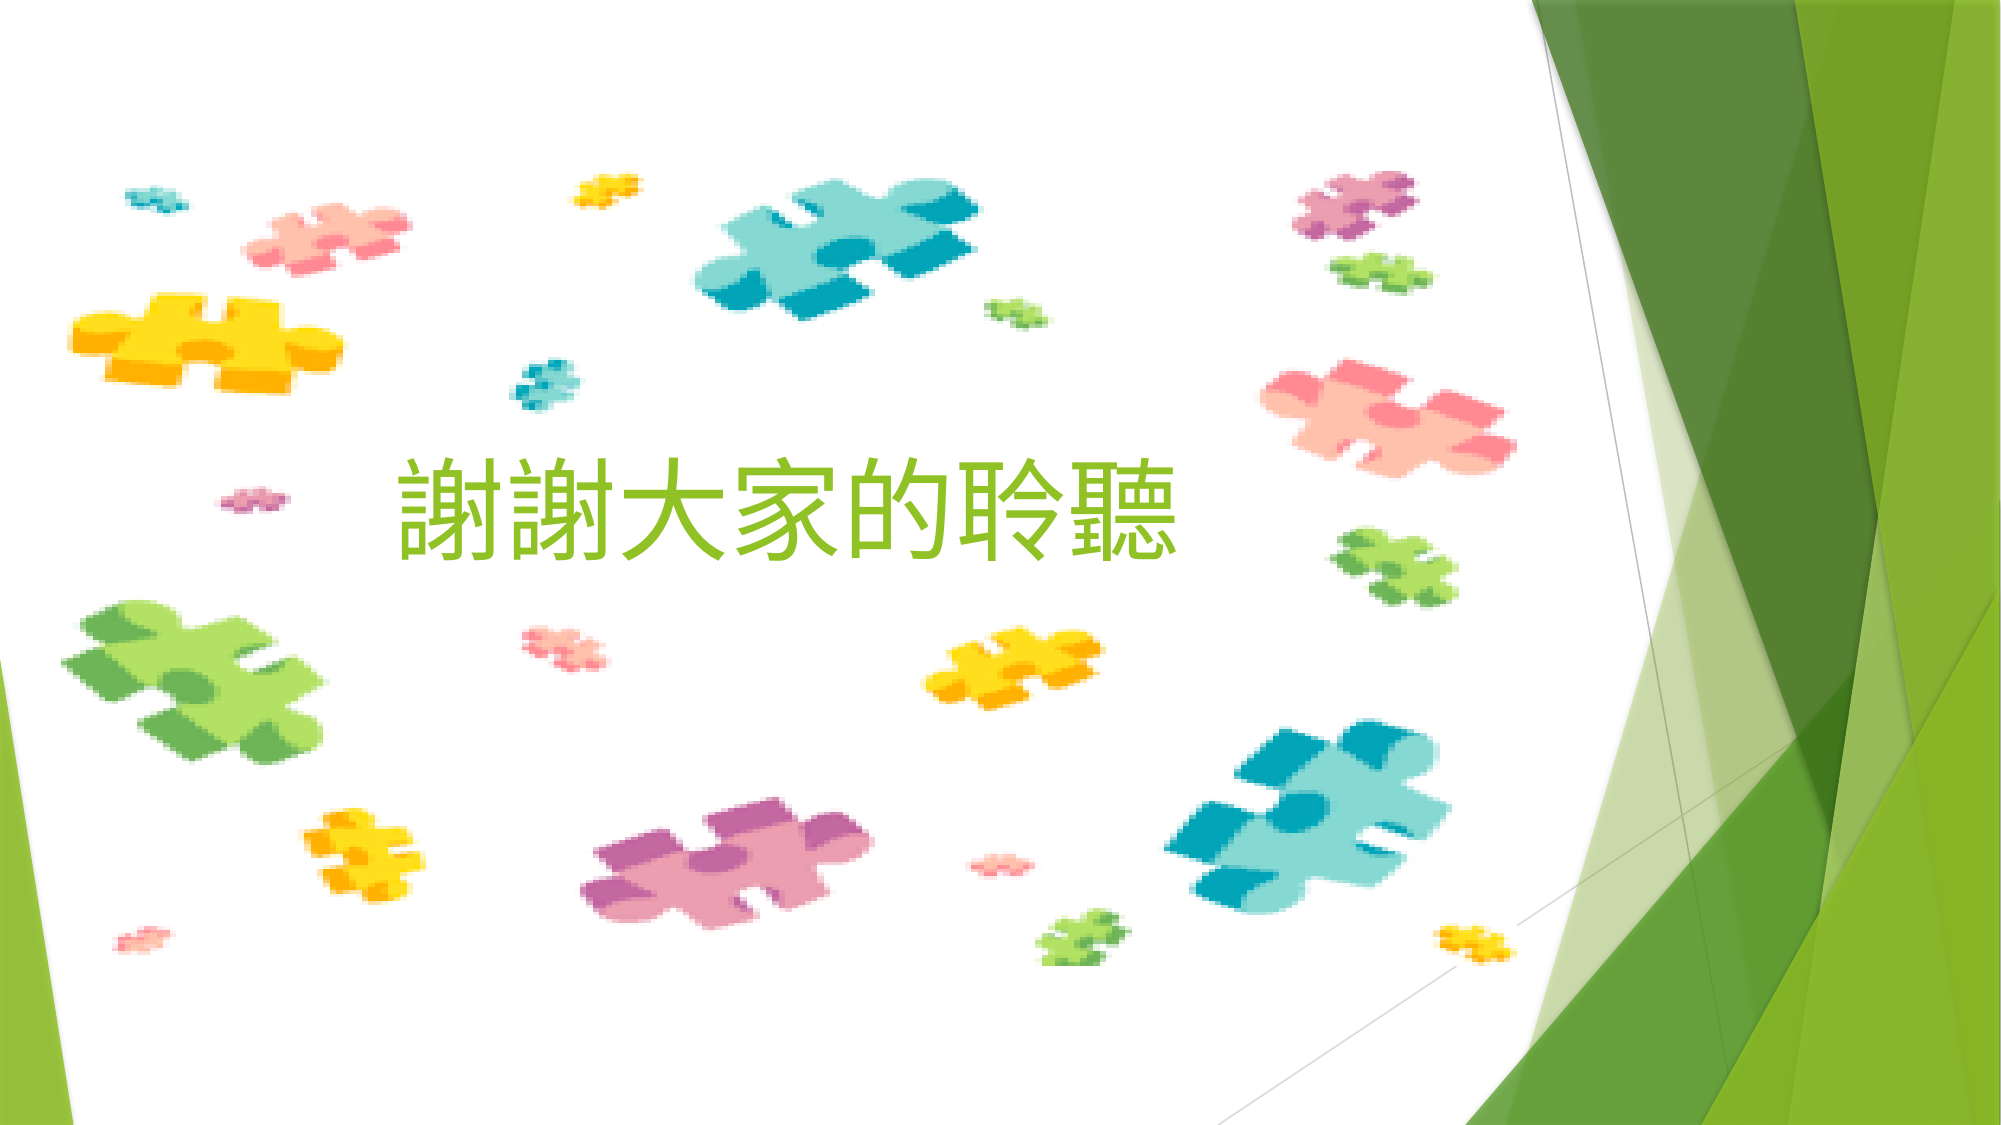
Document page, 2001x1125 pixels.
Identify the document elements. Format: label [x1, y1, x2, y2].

picture [60, 170, 1517, 966]
